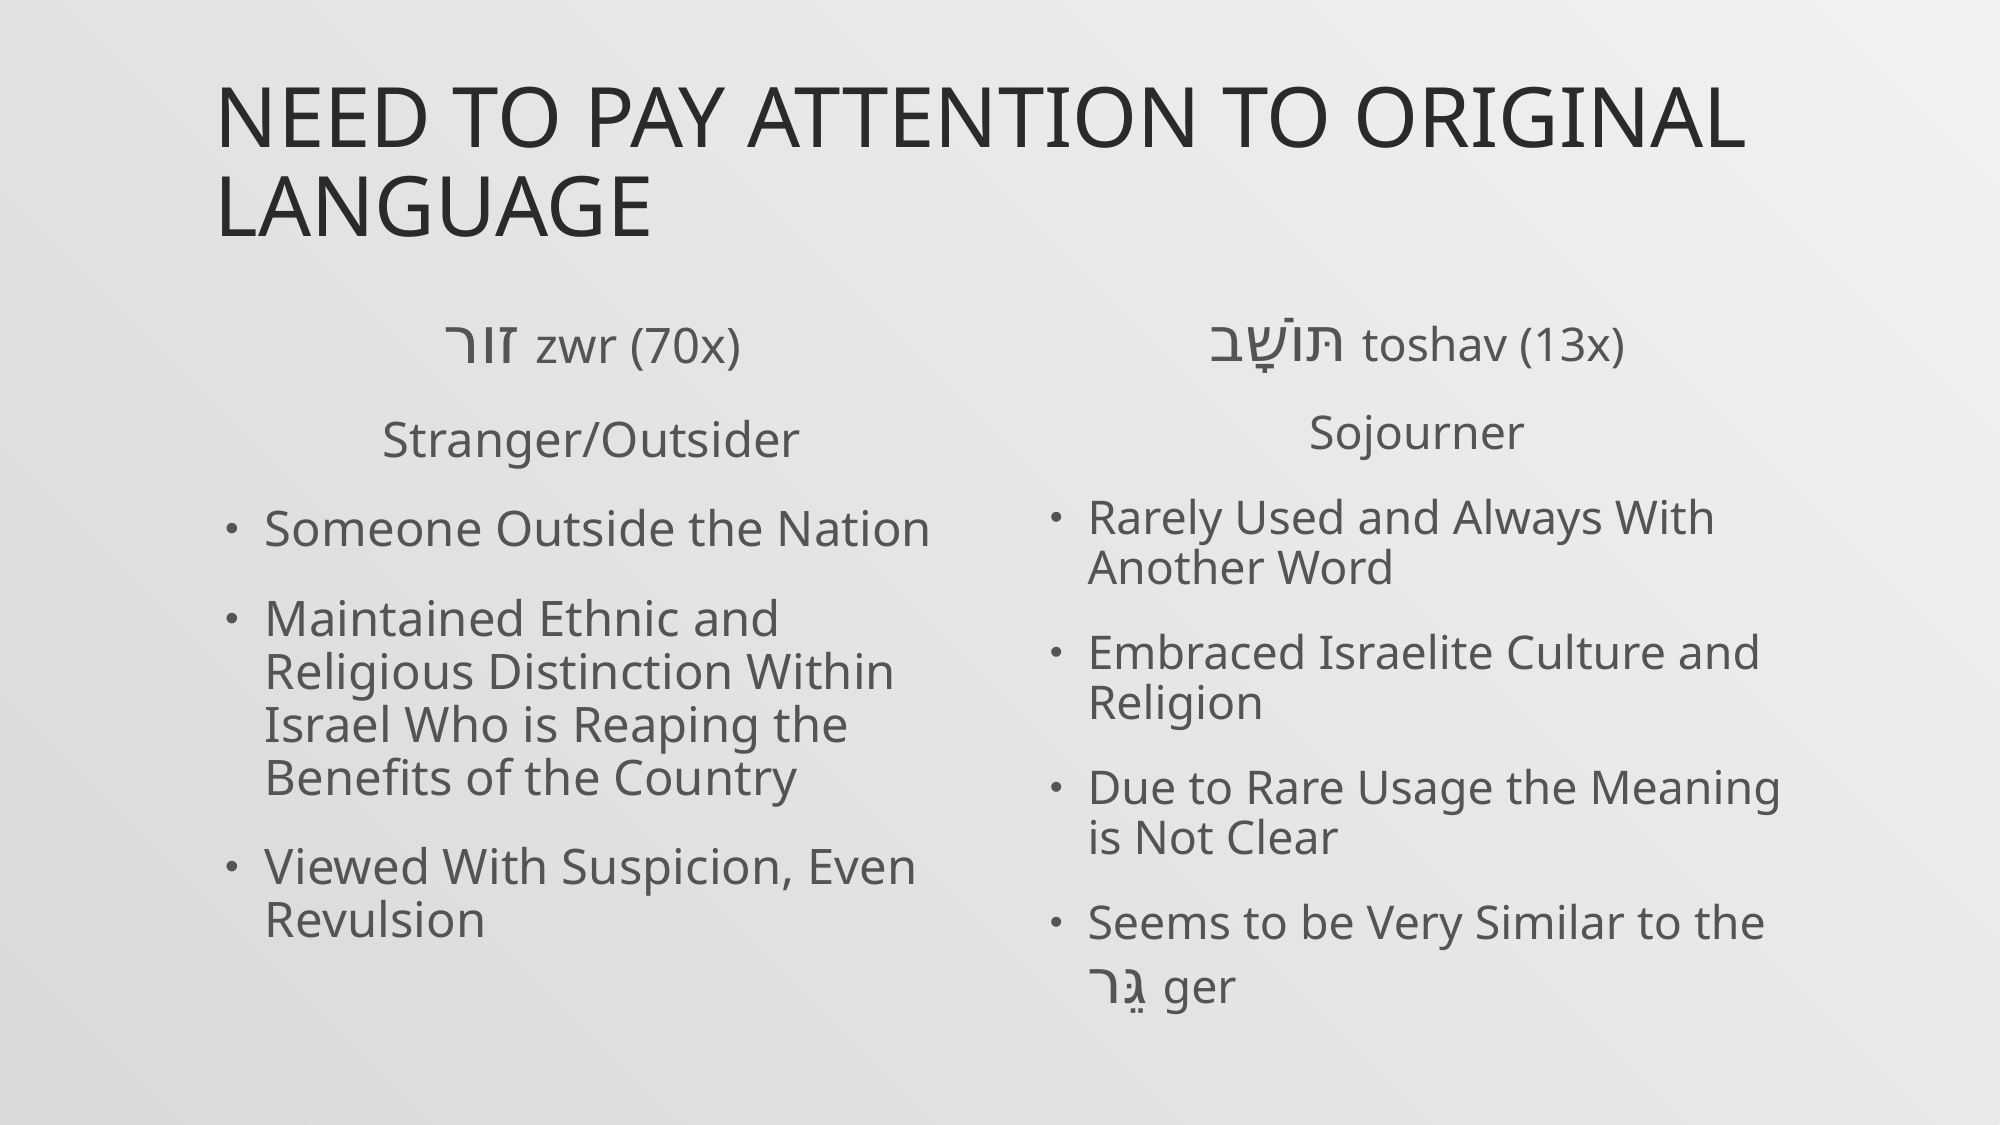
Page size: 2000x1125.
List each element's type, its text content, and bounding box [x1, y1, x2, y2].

list תּוֹשָׁב toshav (13x) Sojourner Rarely Used and Always With Another Word Embraced Israelite Culture and Religion Due to Rare Usage the Meaning is Not Clear Seems to be Very Similar to the גֵּר ger [1027, 299, 1800, 1080]
title Need to pay Attention to Original Language [199, 45, 1800, 263]
list זור zwr (70x) Stranger/Outsider Someone Outside the Nation Maintained Ethnic and Religious Distinction Within Israel Who is Reaping the Benefits of the Country Viewed With Suspicion, Even Revulsion [202, 299, 975, 1013]
